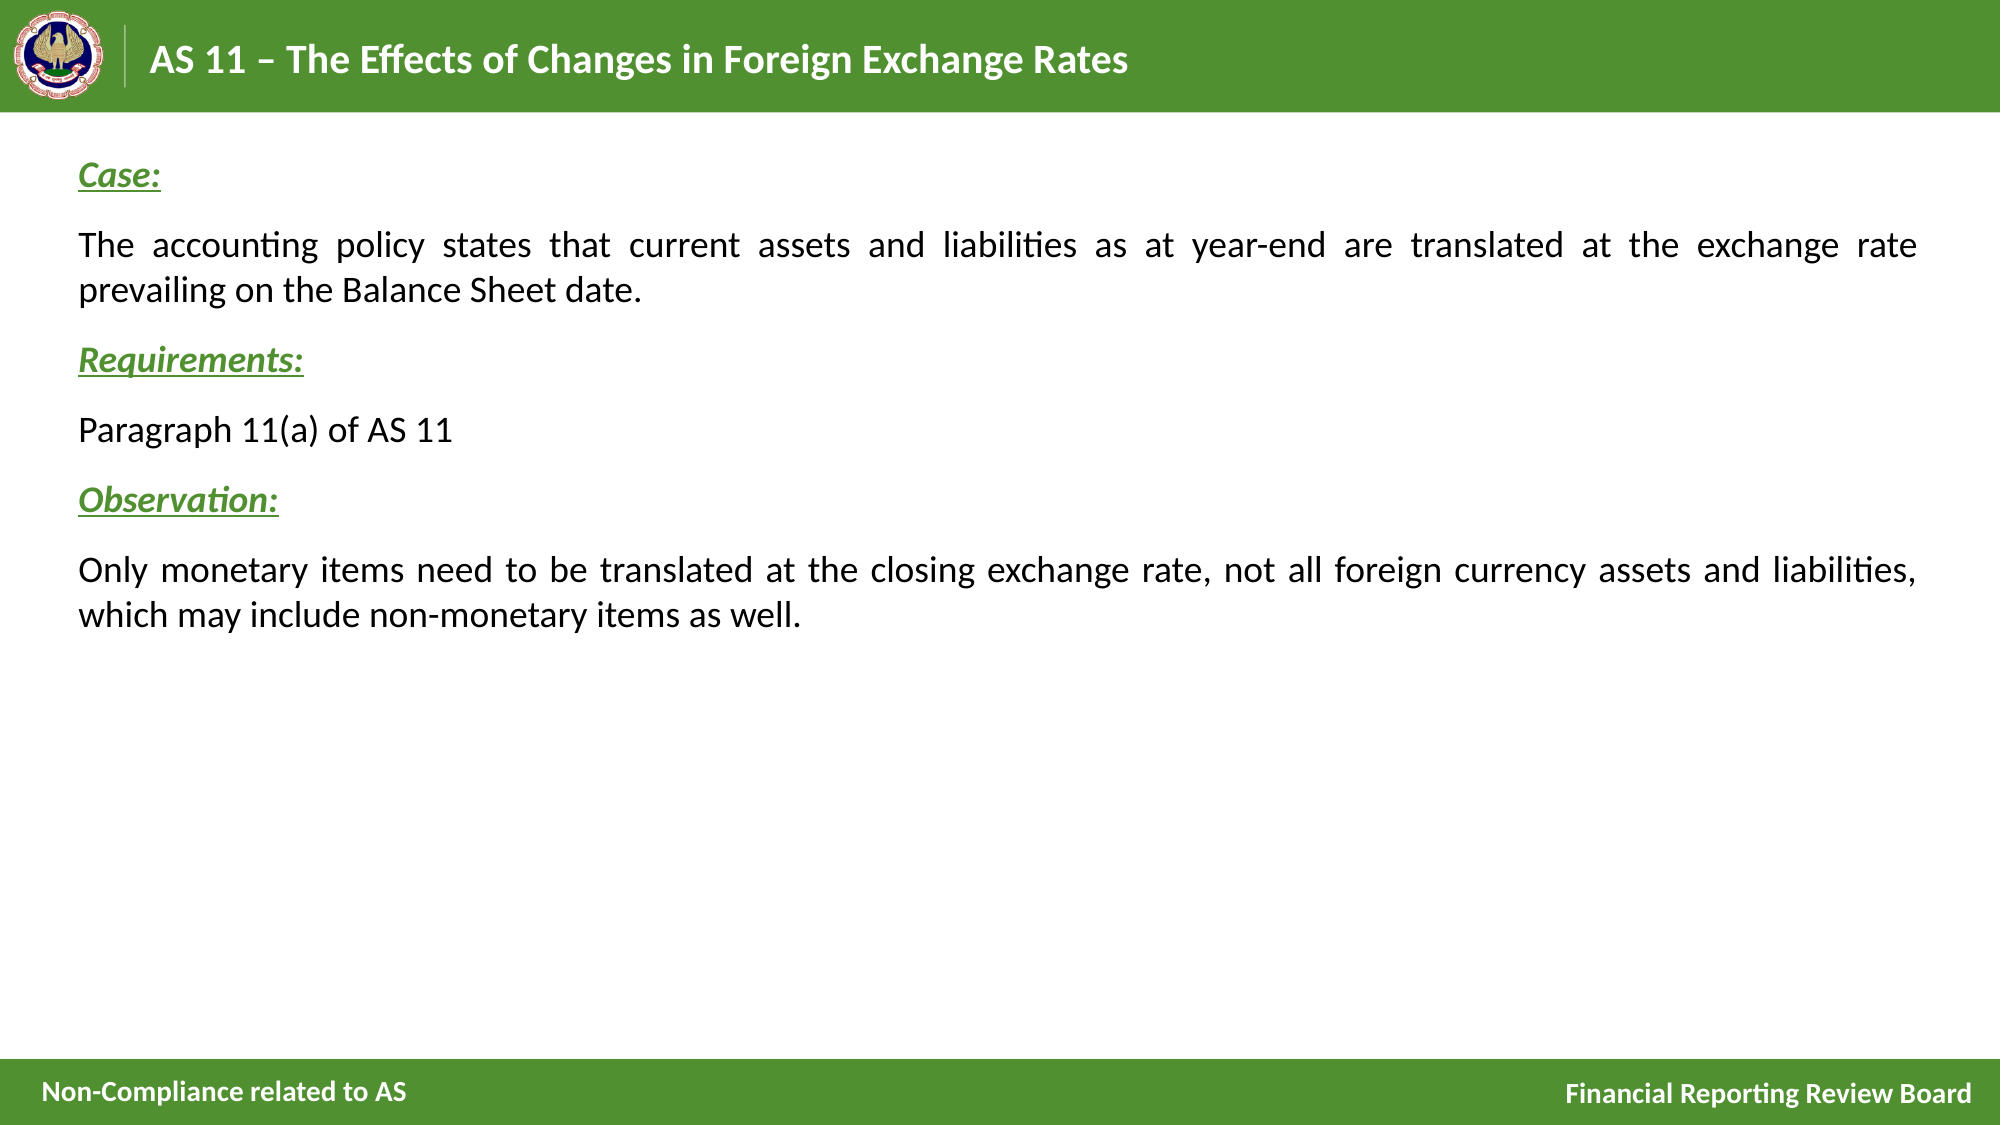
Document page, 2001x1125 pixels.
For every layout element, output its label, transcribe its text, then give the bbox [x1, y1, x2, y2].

text_box Non-Compliance related to AS [26, 1065, 706, 1116]
title AS 11 – The Effects of Changes in Foreign Exchange Rates [138, 12, 1610, 100]
list Case: The accounting policy states that current assets and liabilities as at year-end are translated at the exchange rate prevailing on the Balance Sheet date. Requirements: Paragraph 11(a) of AS 11 Observation: Only monetary items need to be translated at the closing exchange rate, not all foreign currency assets and liabilities, which may include non-monetary items as well. [63, 149, 1934, 1012]
picture [12, 9, 104, 100]
